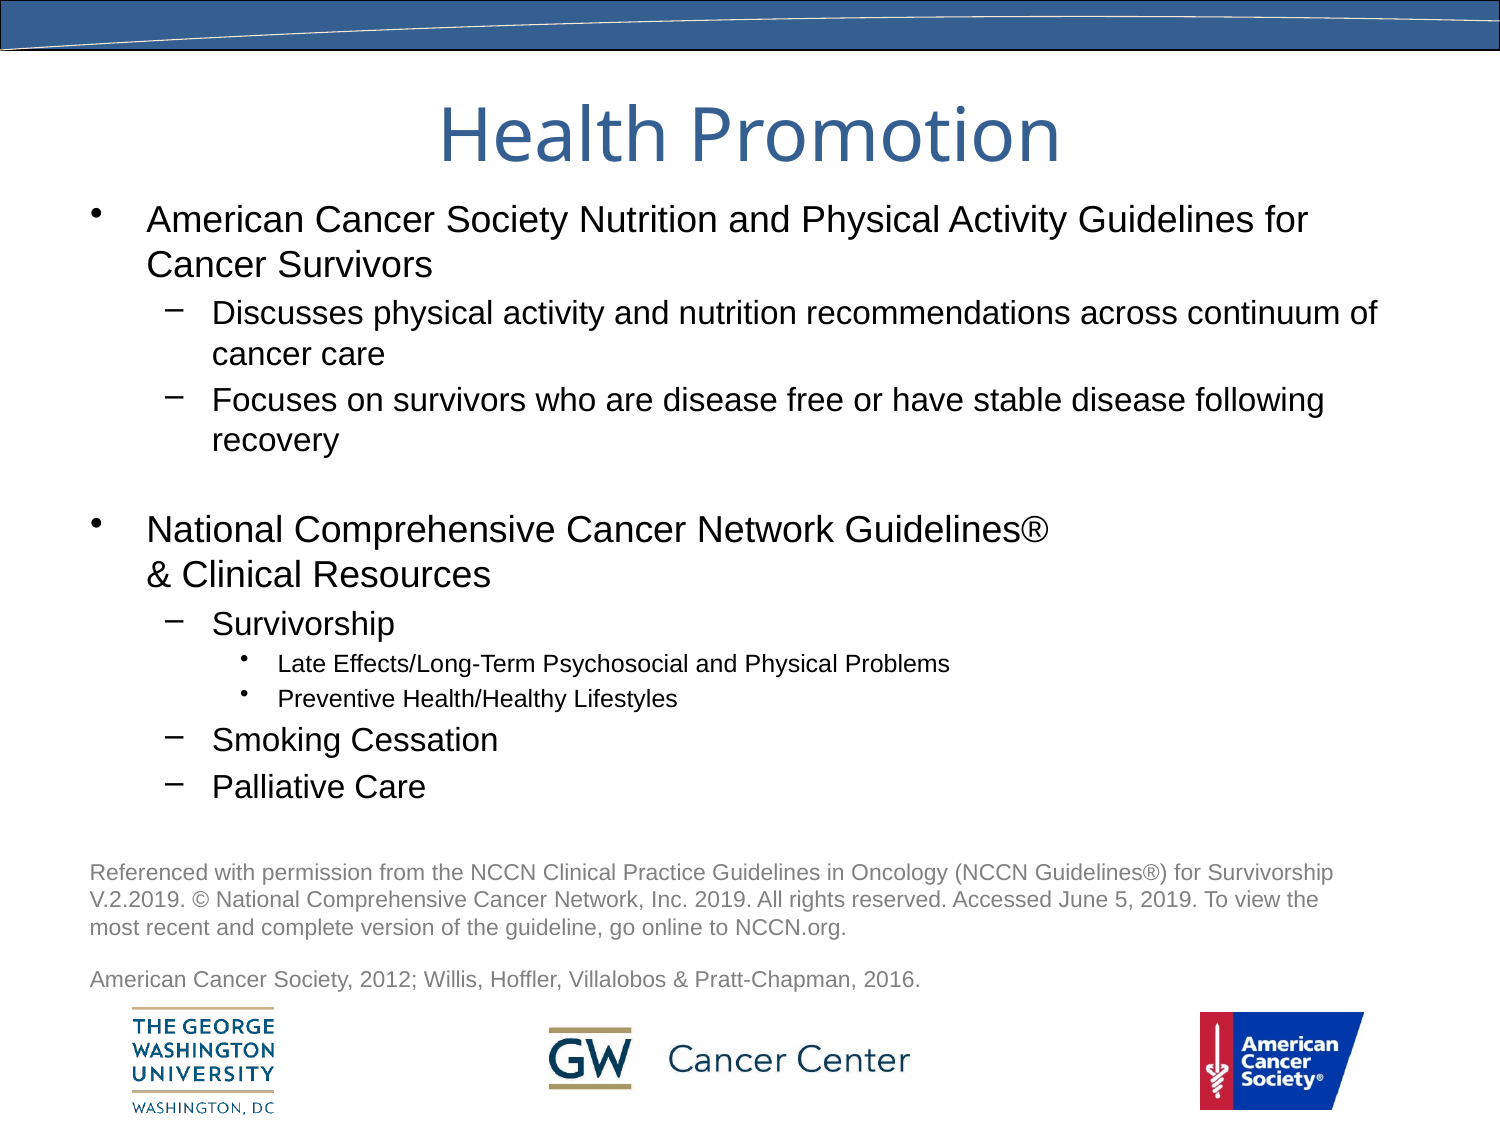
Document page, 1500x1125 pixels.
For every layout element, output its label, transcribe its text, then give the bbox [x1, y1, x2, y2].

picture [1200, 1012, 1364, 1110]
picture [132, 1007, 274, 1115]
picture [549, 1012, 938, 1103]
list American Cancer Society Nutrition and Physical Activity Guidelines for Cancer Survivors Discusses physical activity and nutrition recommendations across continuum of cancer care Focuses on survivors who are disease free or have stable disease following recovery National Comprehensive Cancer Network Guidelines® & Clinical Resources Survivorship Late Effects/Long-Term Psychosocial and Physical Problems Preventive Health/Healthy Lifestyles Smoking Cessation Palliative Care [75, 187, 1425, 838]
text_box Referenced with permission from the NCCN Clinical Practice Guidelines in Oncology (NCCN Guidelines®) for Survivorship V.2.2019. © National Comprehensive Cancer Network, Inc. 2019. All rights reserved. Accessed June 5, 2019. To view the most recent and complete version of the guideline, go online to NCCN.org. [74, 849, 1388, 948]
text_box American Cancer Society, 2012; Willis, Hoffler, Villalobos & Pratt-Chapman, 2016. [75, 957, 1388, 1000]
title Health Promotion [75, 37, 1425, 187]
